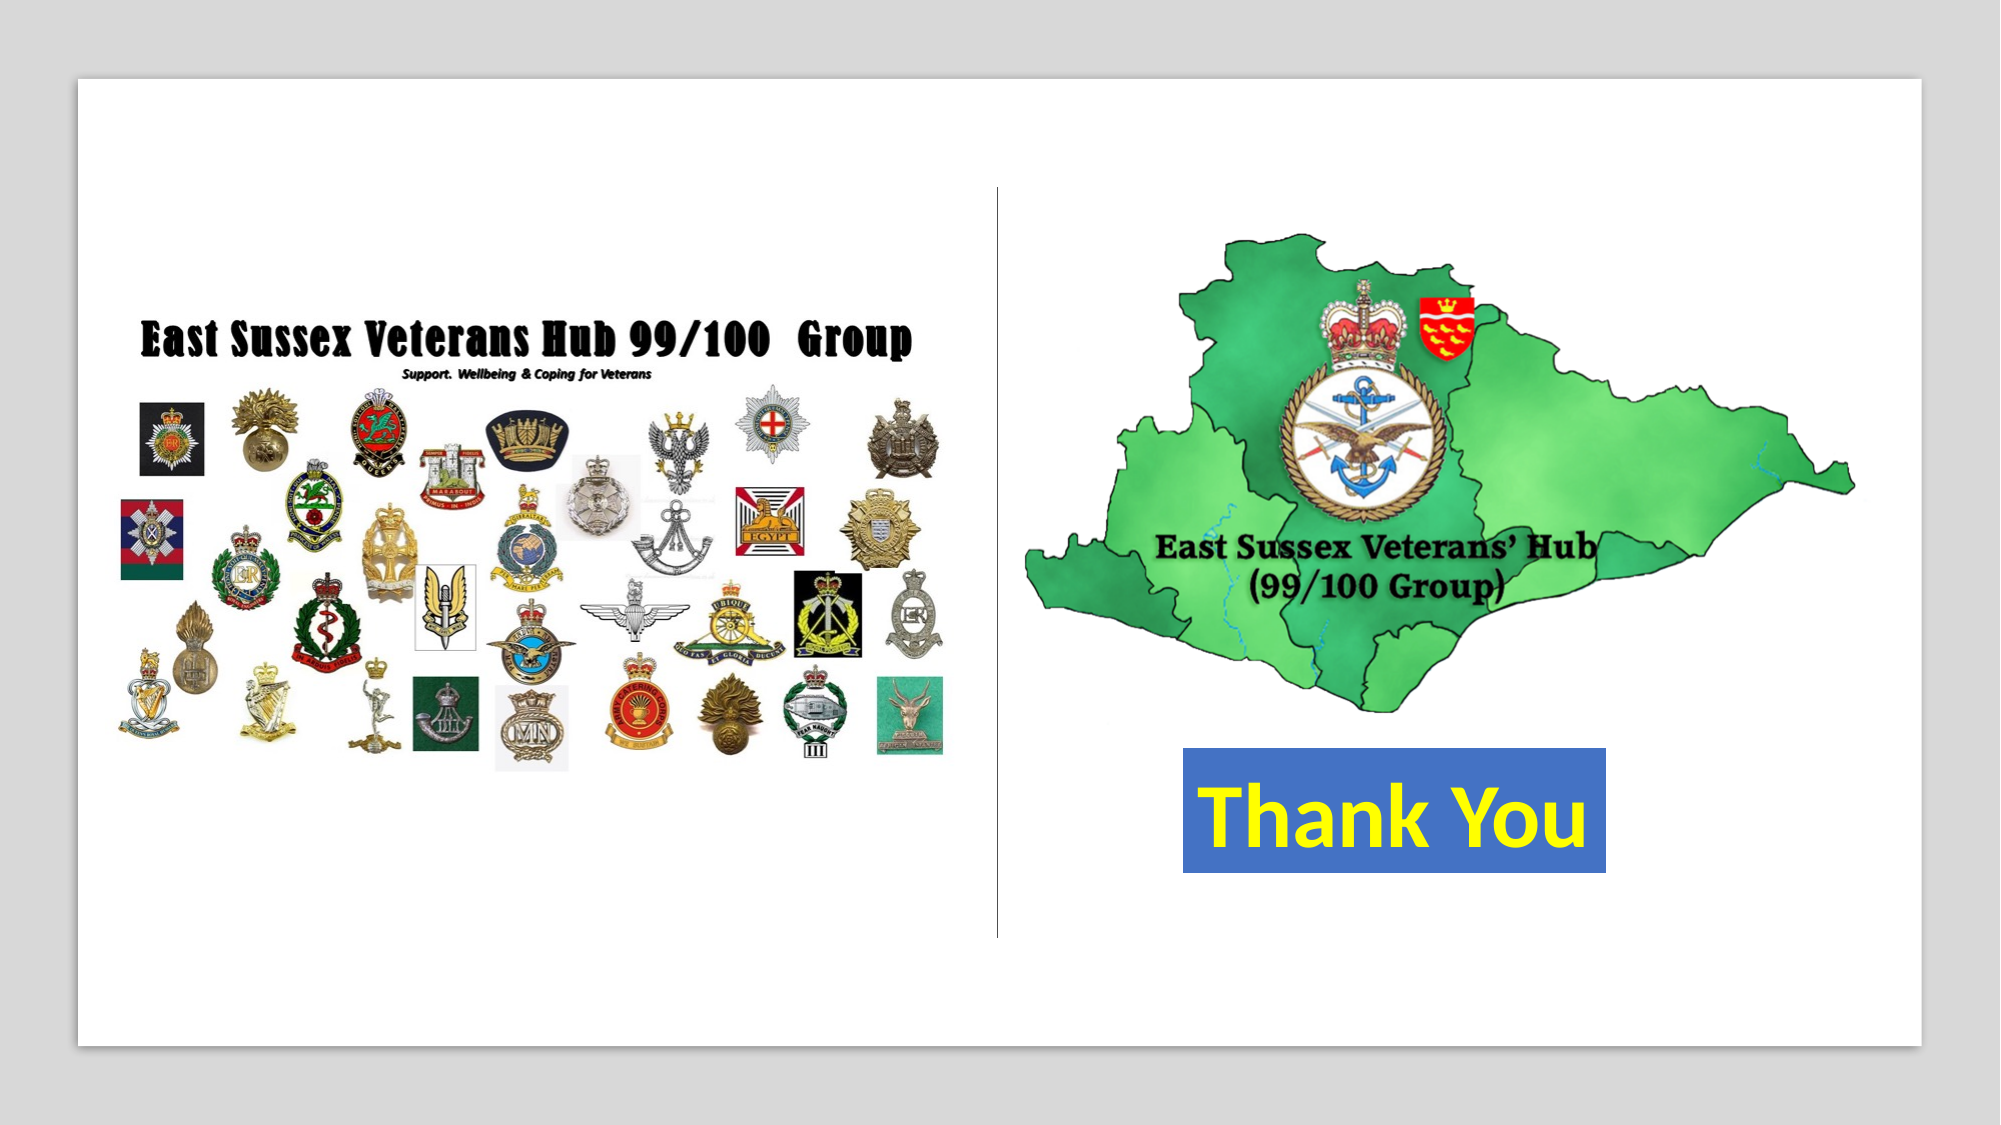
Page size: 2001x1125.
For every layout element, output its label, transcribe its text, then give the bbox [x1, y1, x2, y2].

text_box Thank You [1183, 756, 1606, 873]
picture [105, 318, 975, 807]
text_box [77, 78, 1923, 1047]
picture [1002, 206, 1872, 756]
text_box [0, 0, 2000, 1125]
